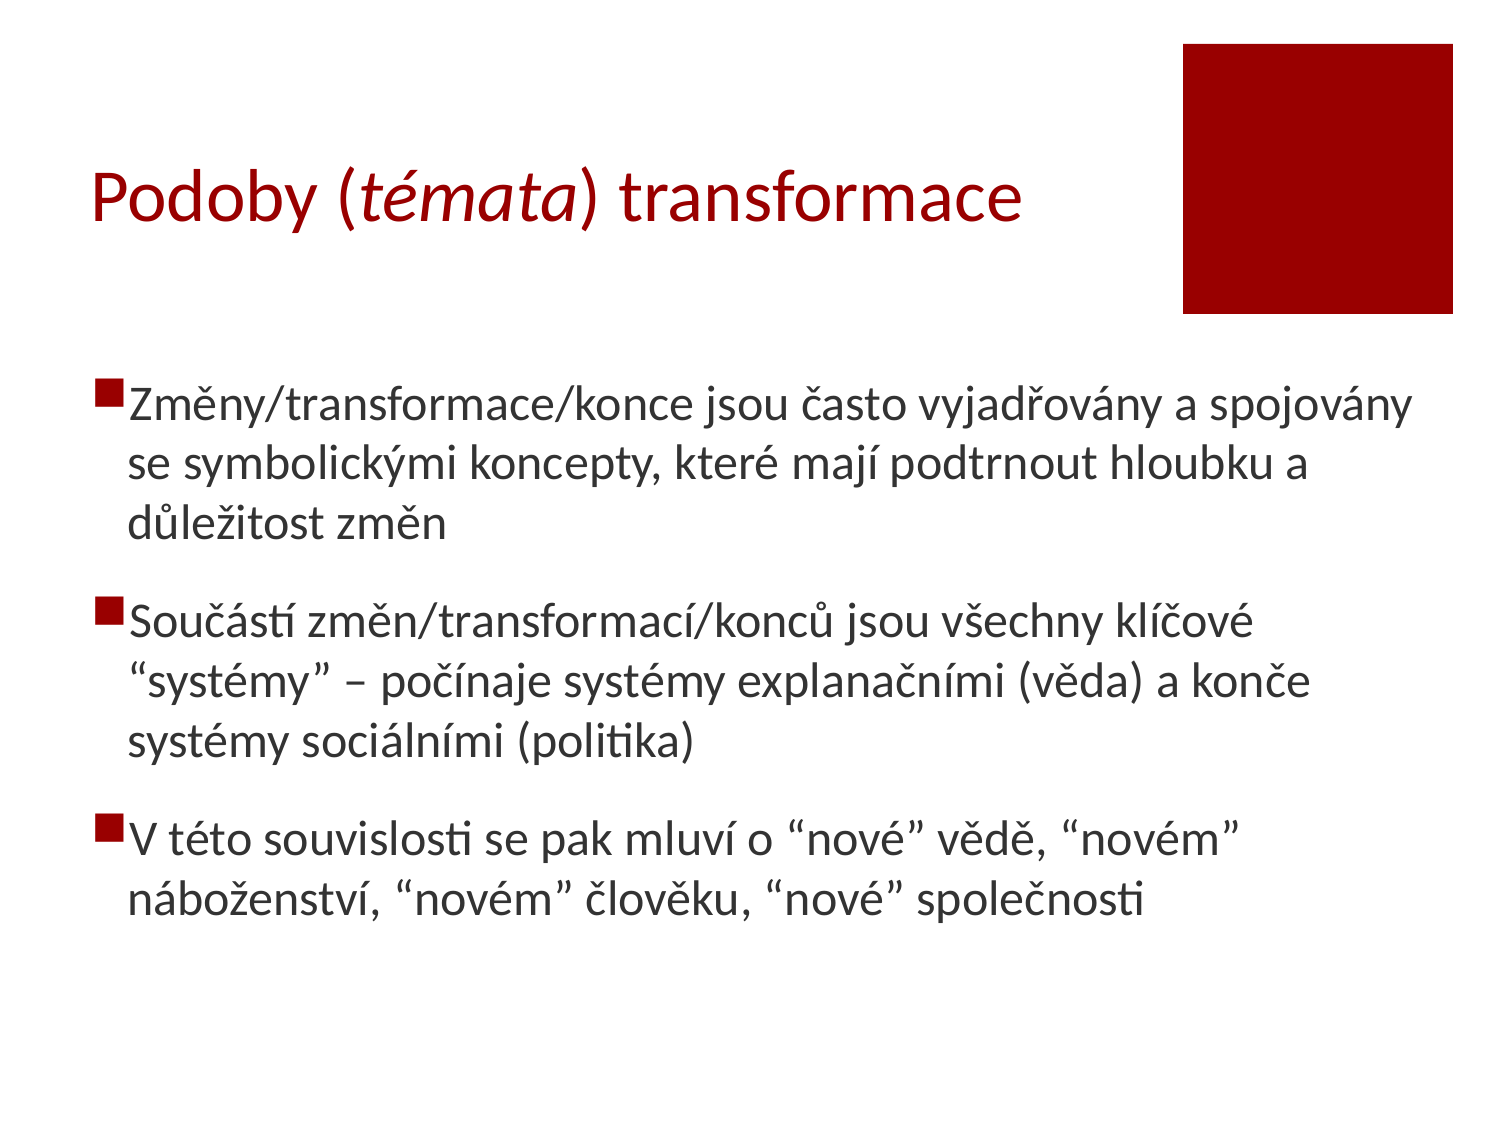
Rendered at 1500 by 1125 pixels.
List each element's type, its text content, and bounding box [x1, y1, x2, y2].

list Změny/transformace/konce jsou často vyjadřovány a spojovány se symbolickými koncepty, které mají podtrnout hloubku a důležitost změn Součástí změn/transformací/konců jsou všechny klíčové “systémy” – počínaje systémy explanačními (věda) a konče systémy sociálními (politika) V této souvislosti se pak mluví o “nové” vědě, “novém” náboženství, “novém” člověku, “nové” společnosti [75, 362, 1445, 1005]
title Podoby (témata) transformace [75, 56, 1143, 244]
